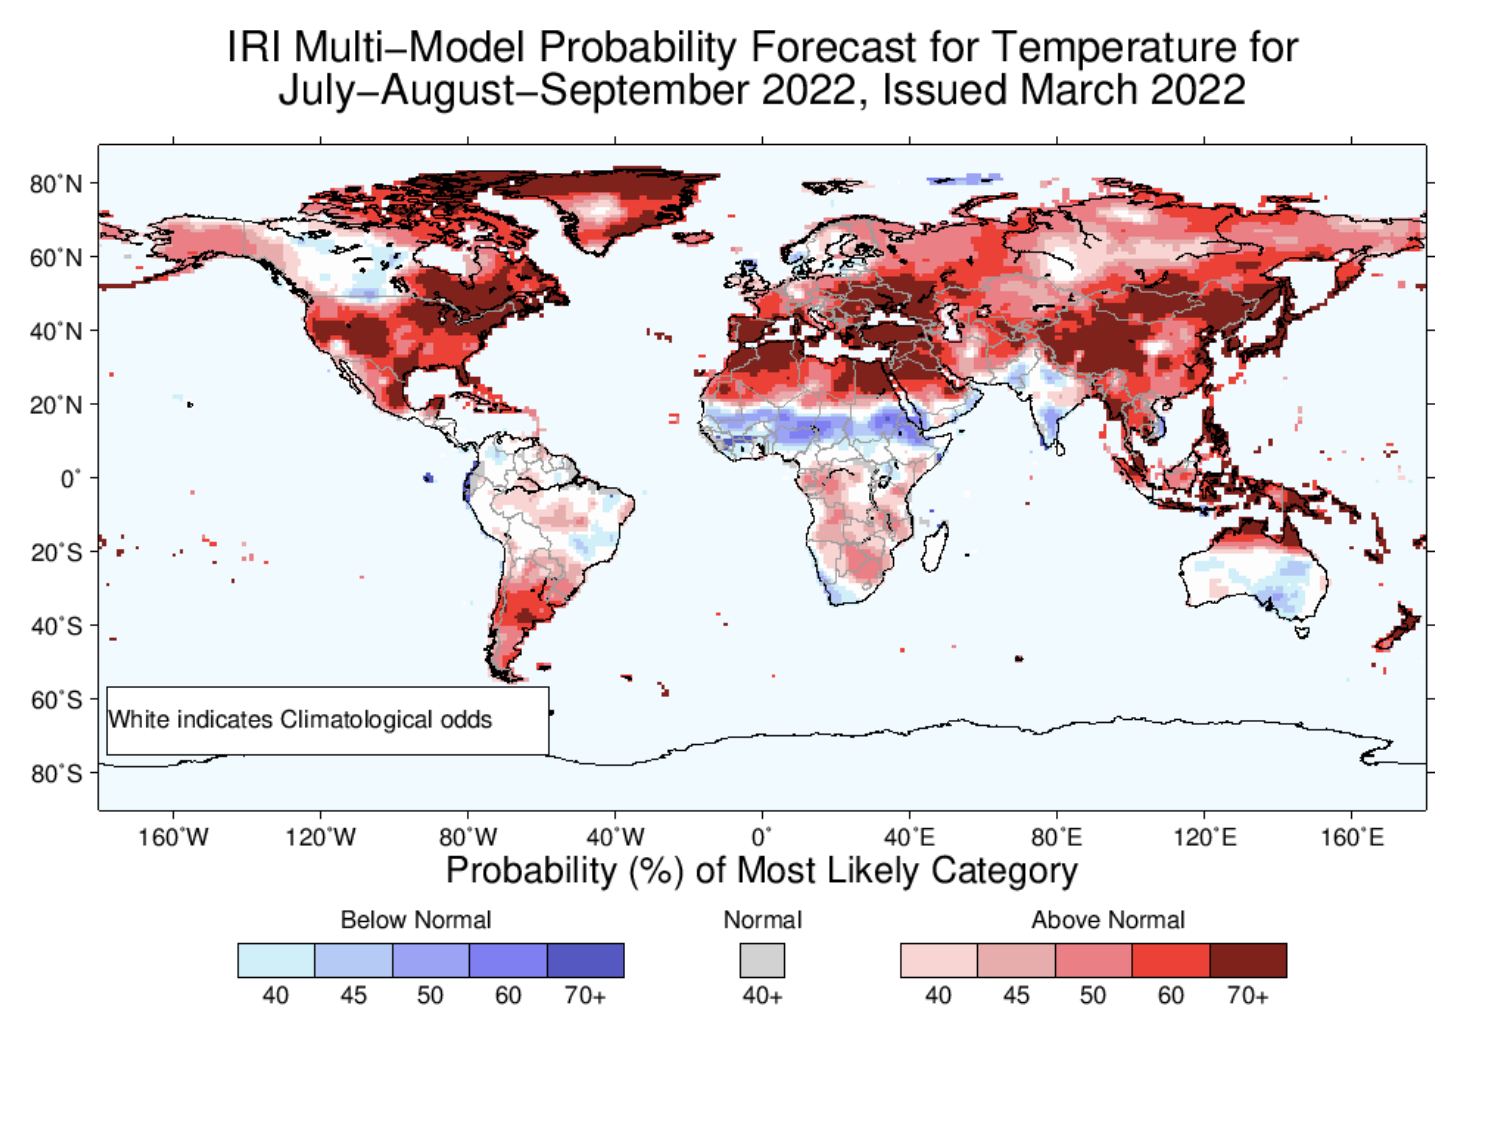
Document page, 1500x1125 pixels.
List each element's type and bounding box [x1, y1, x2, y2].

picture [29, 29, 1436, 1006]
